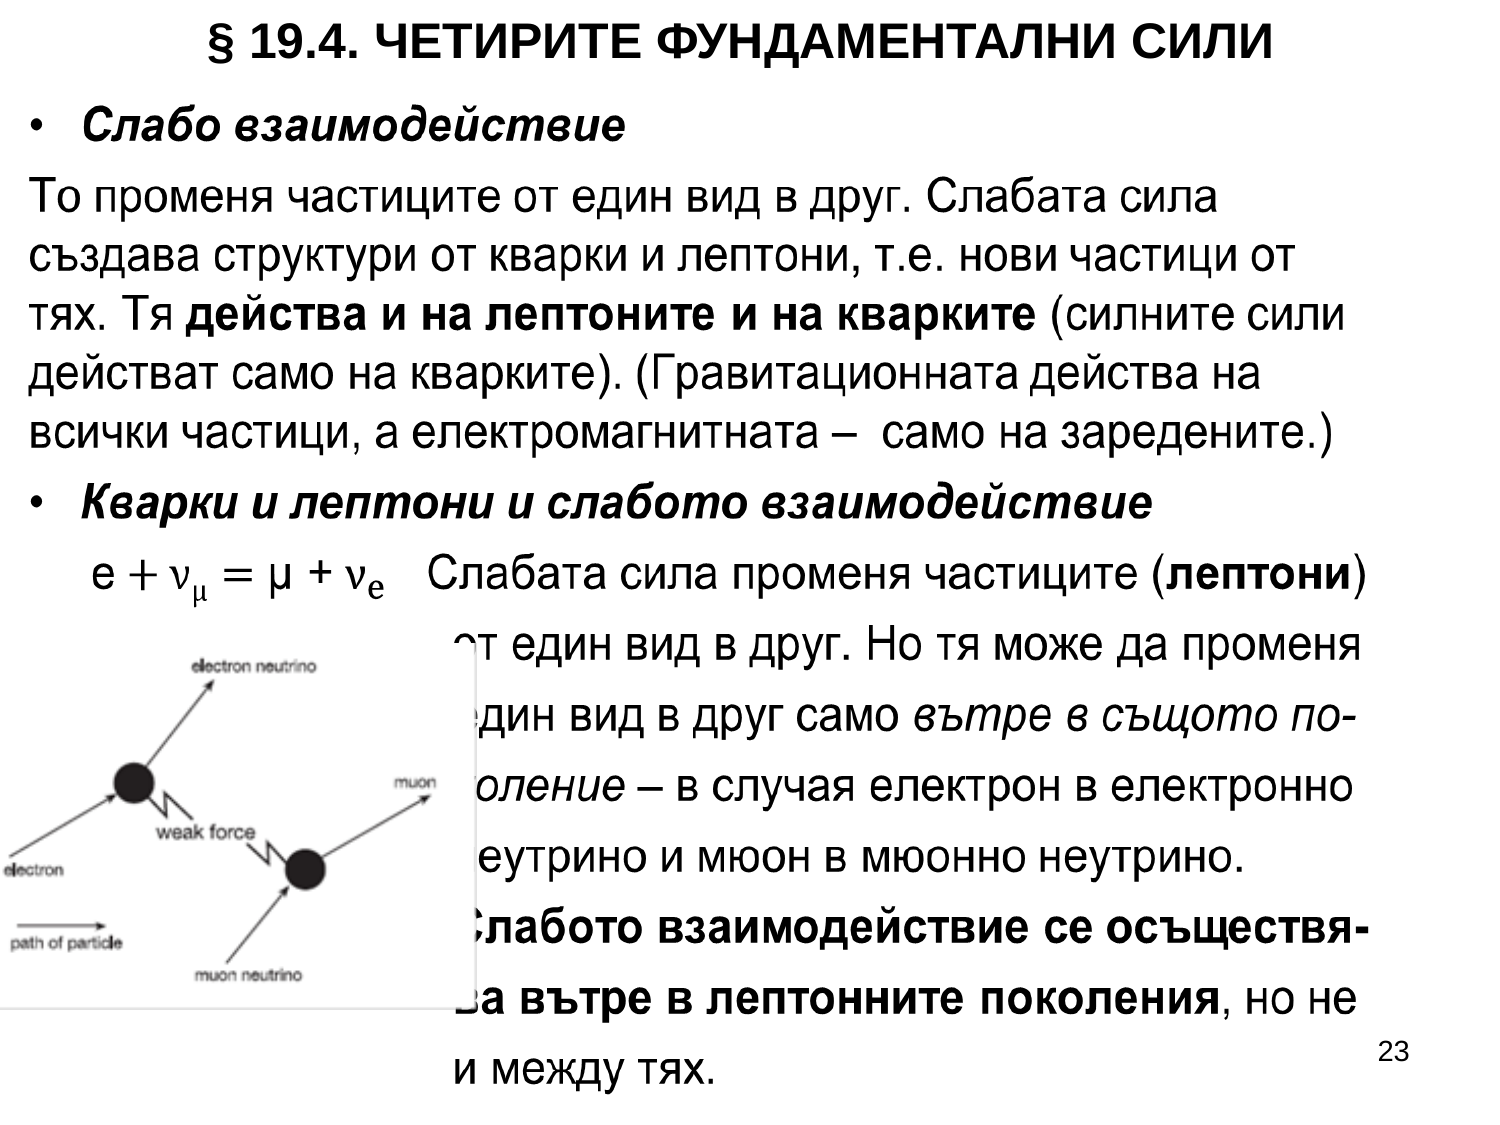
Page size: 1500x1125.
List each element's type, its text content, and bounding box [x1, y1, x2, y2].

picture [0, 643, 479, 1012]
list [0, 77, 1500, 1125]
title § 19.4. ЧЕТИРИТЕ ФУНДАМЕНТАЛНИ СИЛИ [0, 0, 1500, 77]
slide_number 23 [1074, 1024, 1425, 1103]
